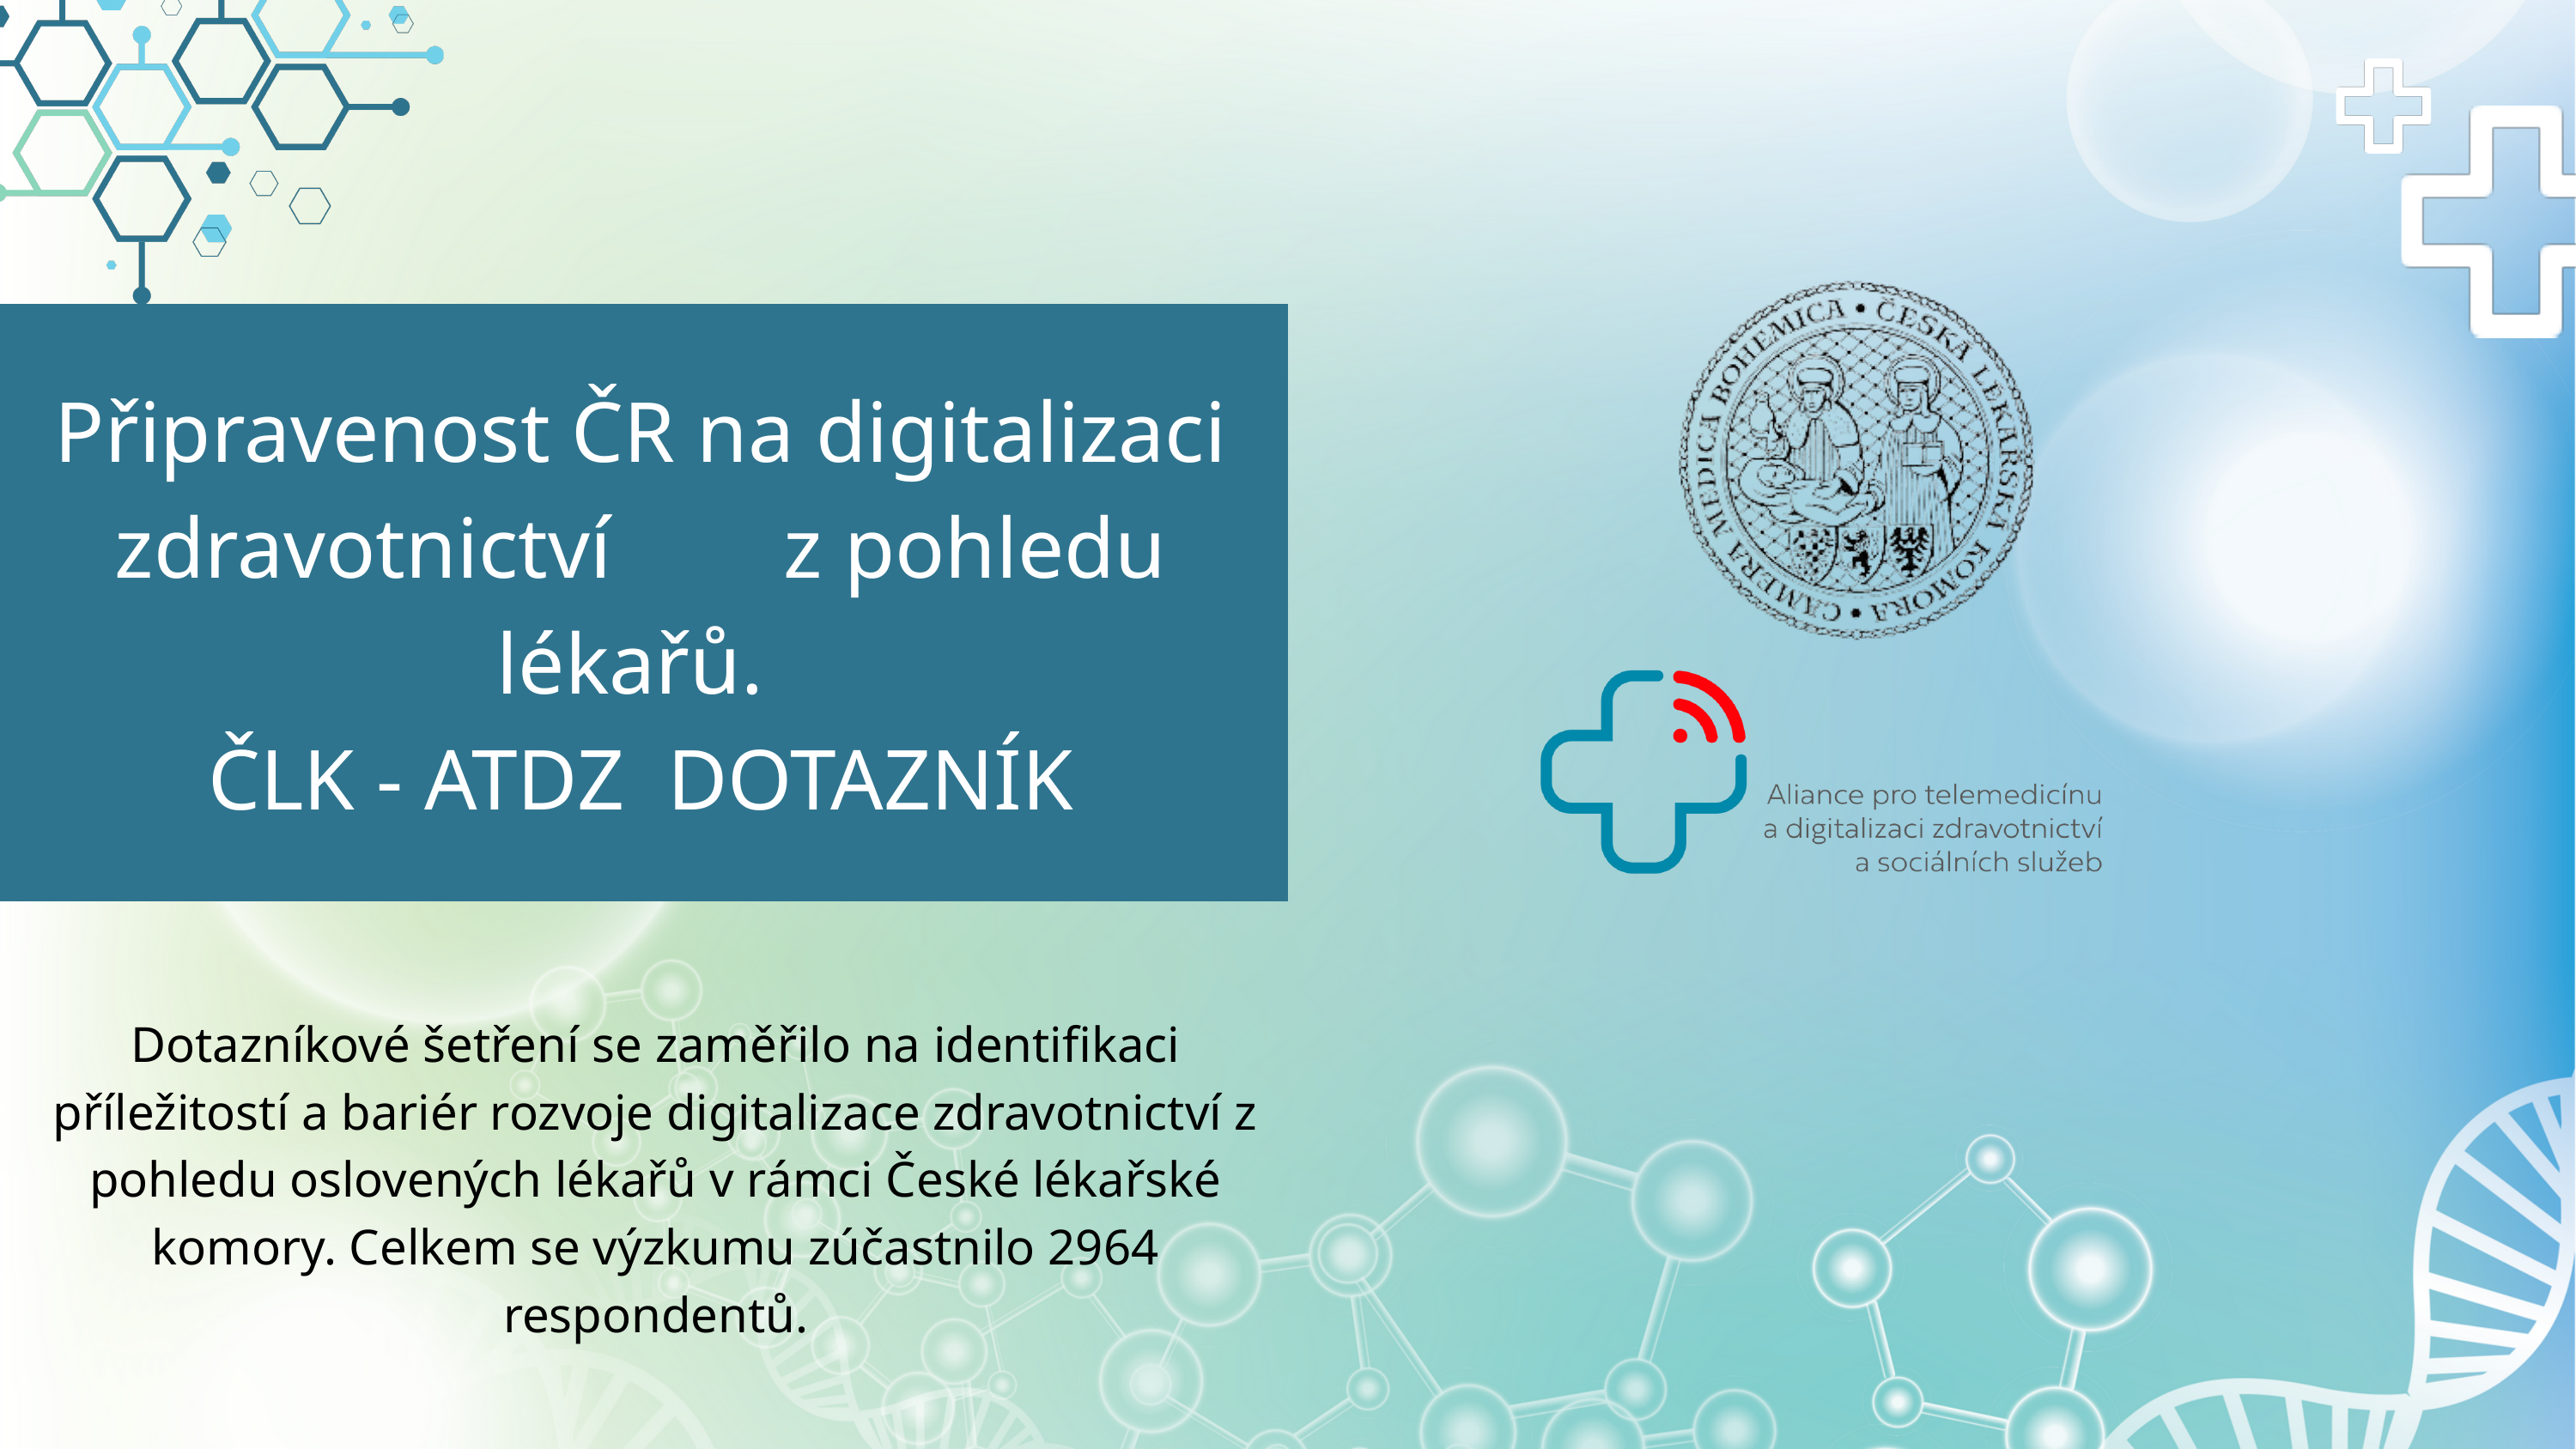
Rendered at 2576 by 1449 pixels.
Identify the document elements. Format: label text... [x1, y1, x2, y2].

text_box [1477, 602, 2170, 953]
text_box [0, 0, 2576, 1449]
text_box Dotazníkové šetření se zaměřilo na identifikaci příležitostí a bariér rozvoje digitalizace zdravotnictví z pohledu oslovených lékařů v rámci České lékařské komory. Celkem se výzkumu zúčastnilo 2964 respondentů. [46, 1003, 1265, 1343]
text_box [1673, 264, 2061, 654]
text_box [2401, 106, 2576, 338]
text_box [2336, 58, 2432, 154]
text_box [0, 303, 1289, 901]
text_box [0, 0, 444, 303]
